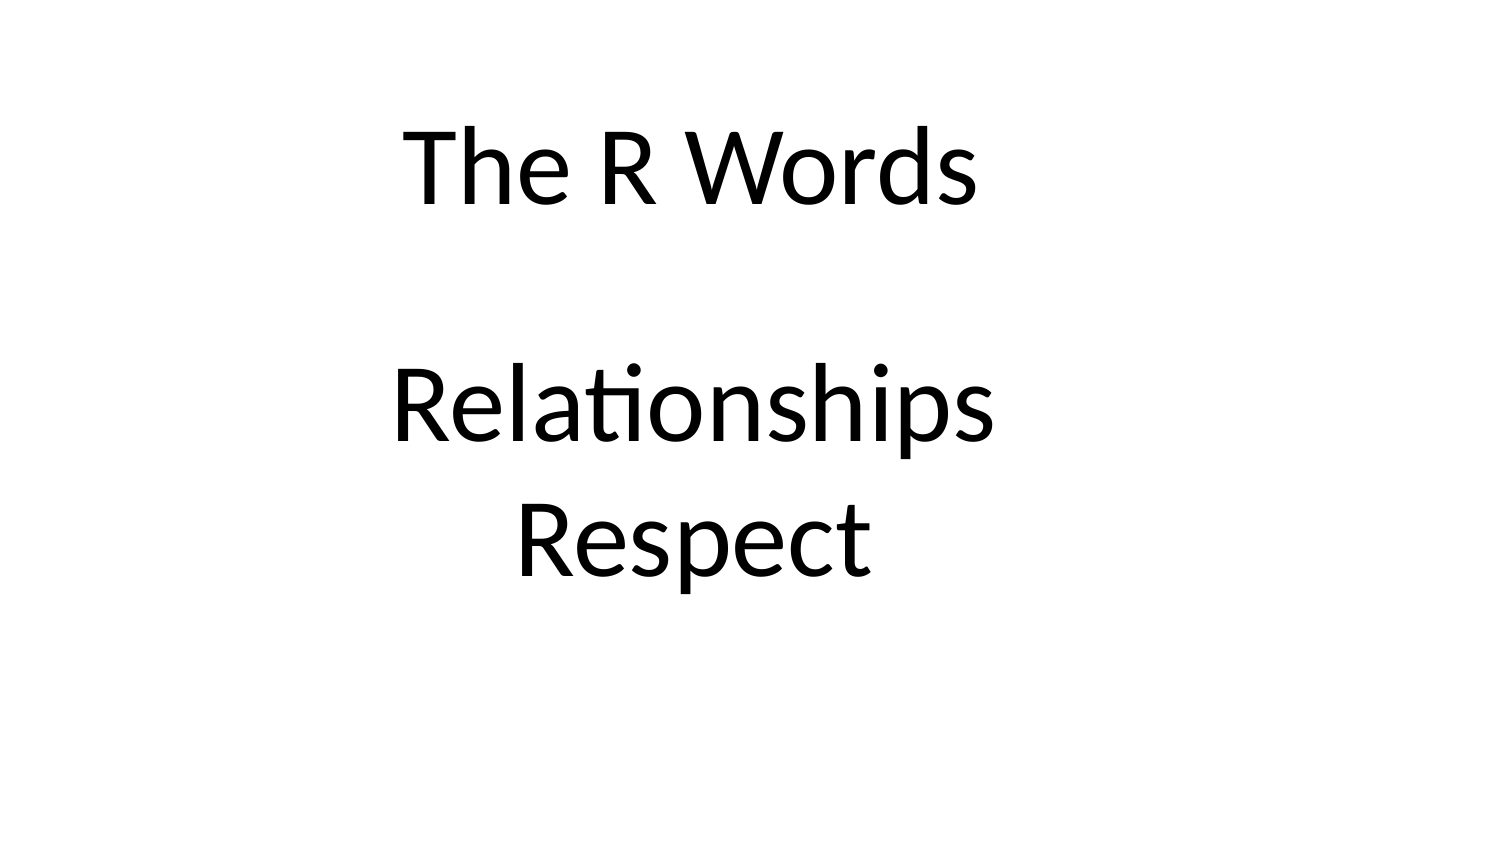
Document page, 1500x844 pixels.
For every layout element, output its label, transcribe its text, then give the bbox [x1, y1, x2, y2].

text_box The R Words [362, 84, 1113, 235]
text_box Relationships Respect [49, 321, 1338, 607]
